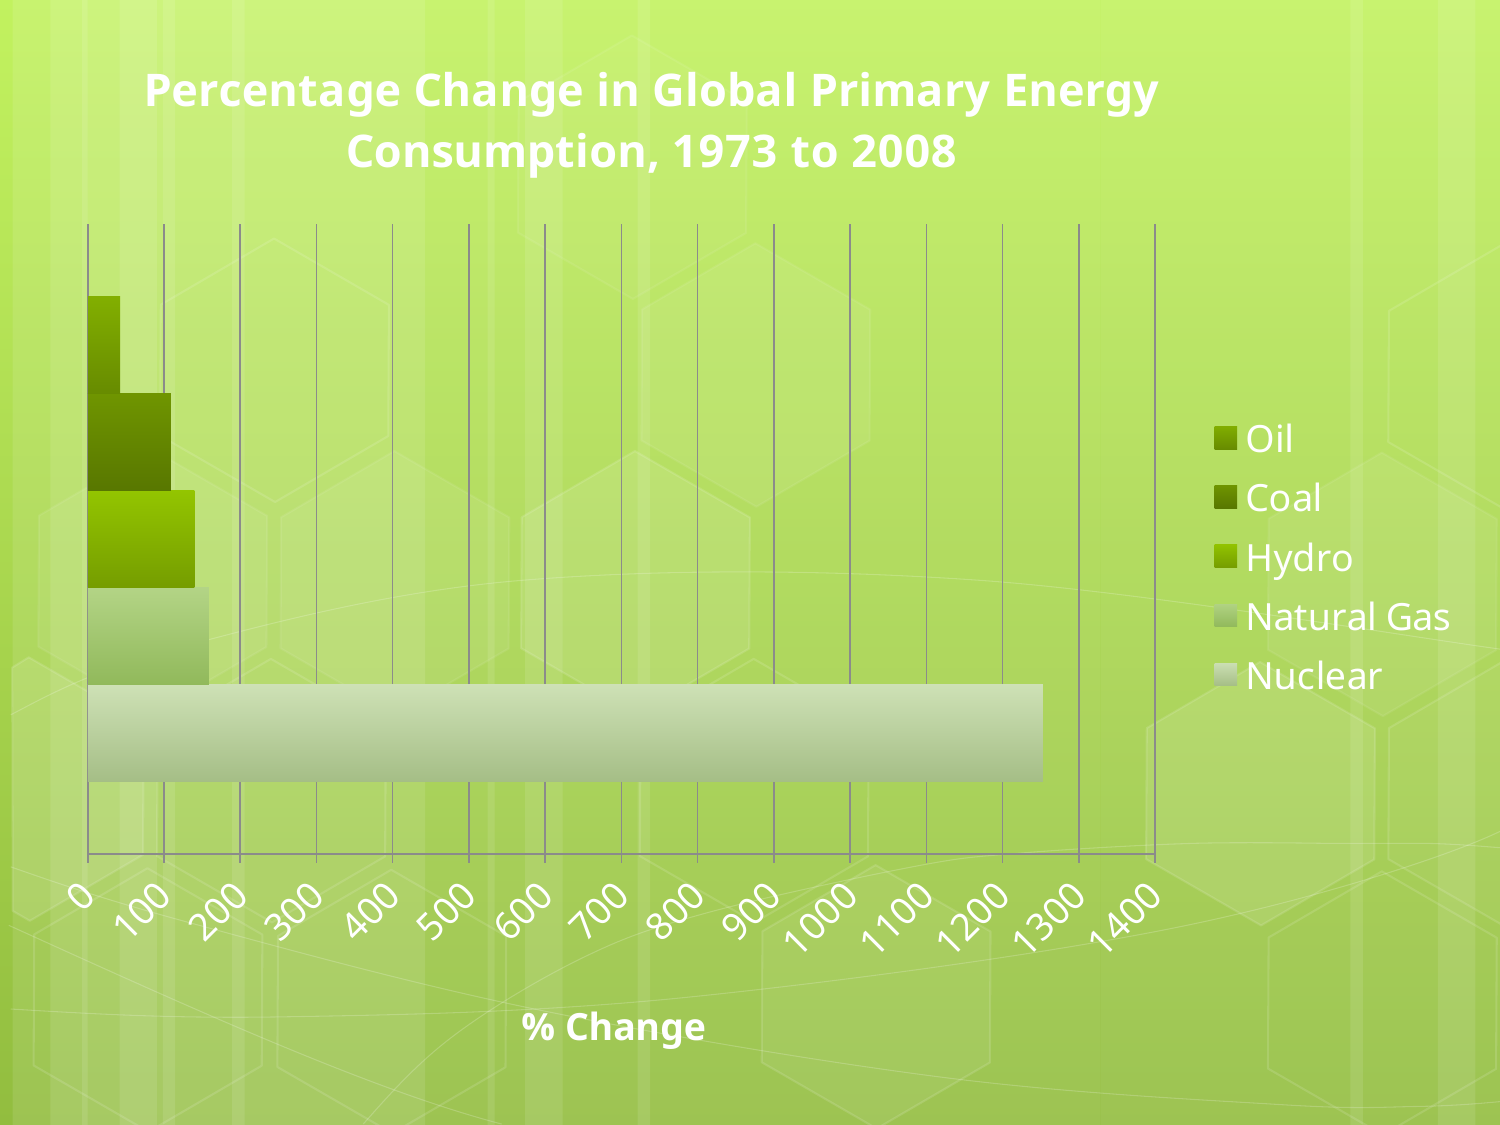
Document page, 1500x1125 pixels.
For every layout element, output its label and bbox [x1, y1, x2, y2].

chart [24, 24, 1476, 1088]
